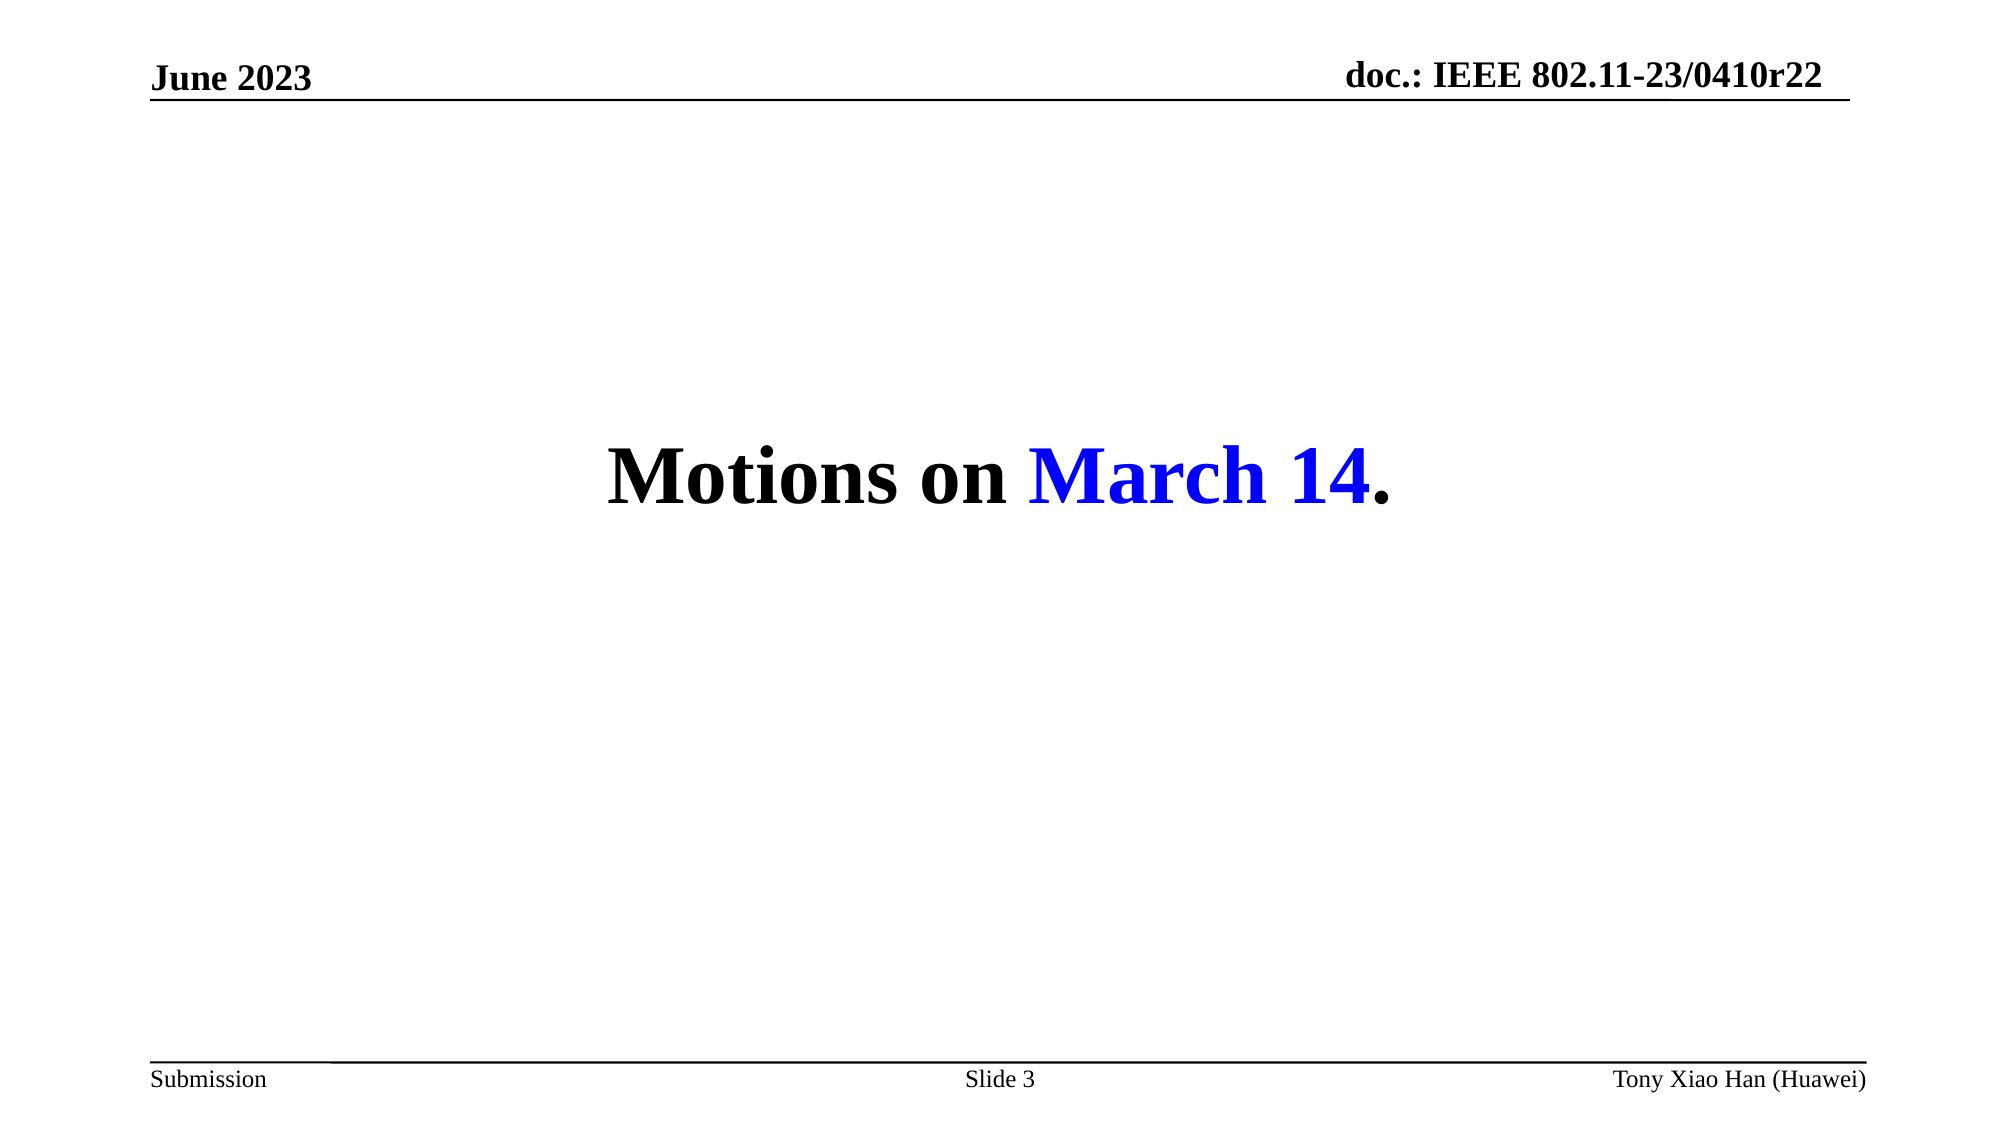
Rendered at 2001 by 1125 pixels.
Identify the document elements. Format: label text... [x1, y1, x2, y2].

text_box Motions on March 14. [362, 412, 1638, 950]
